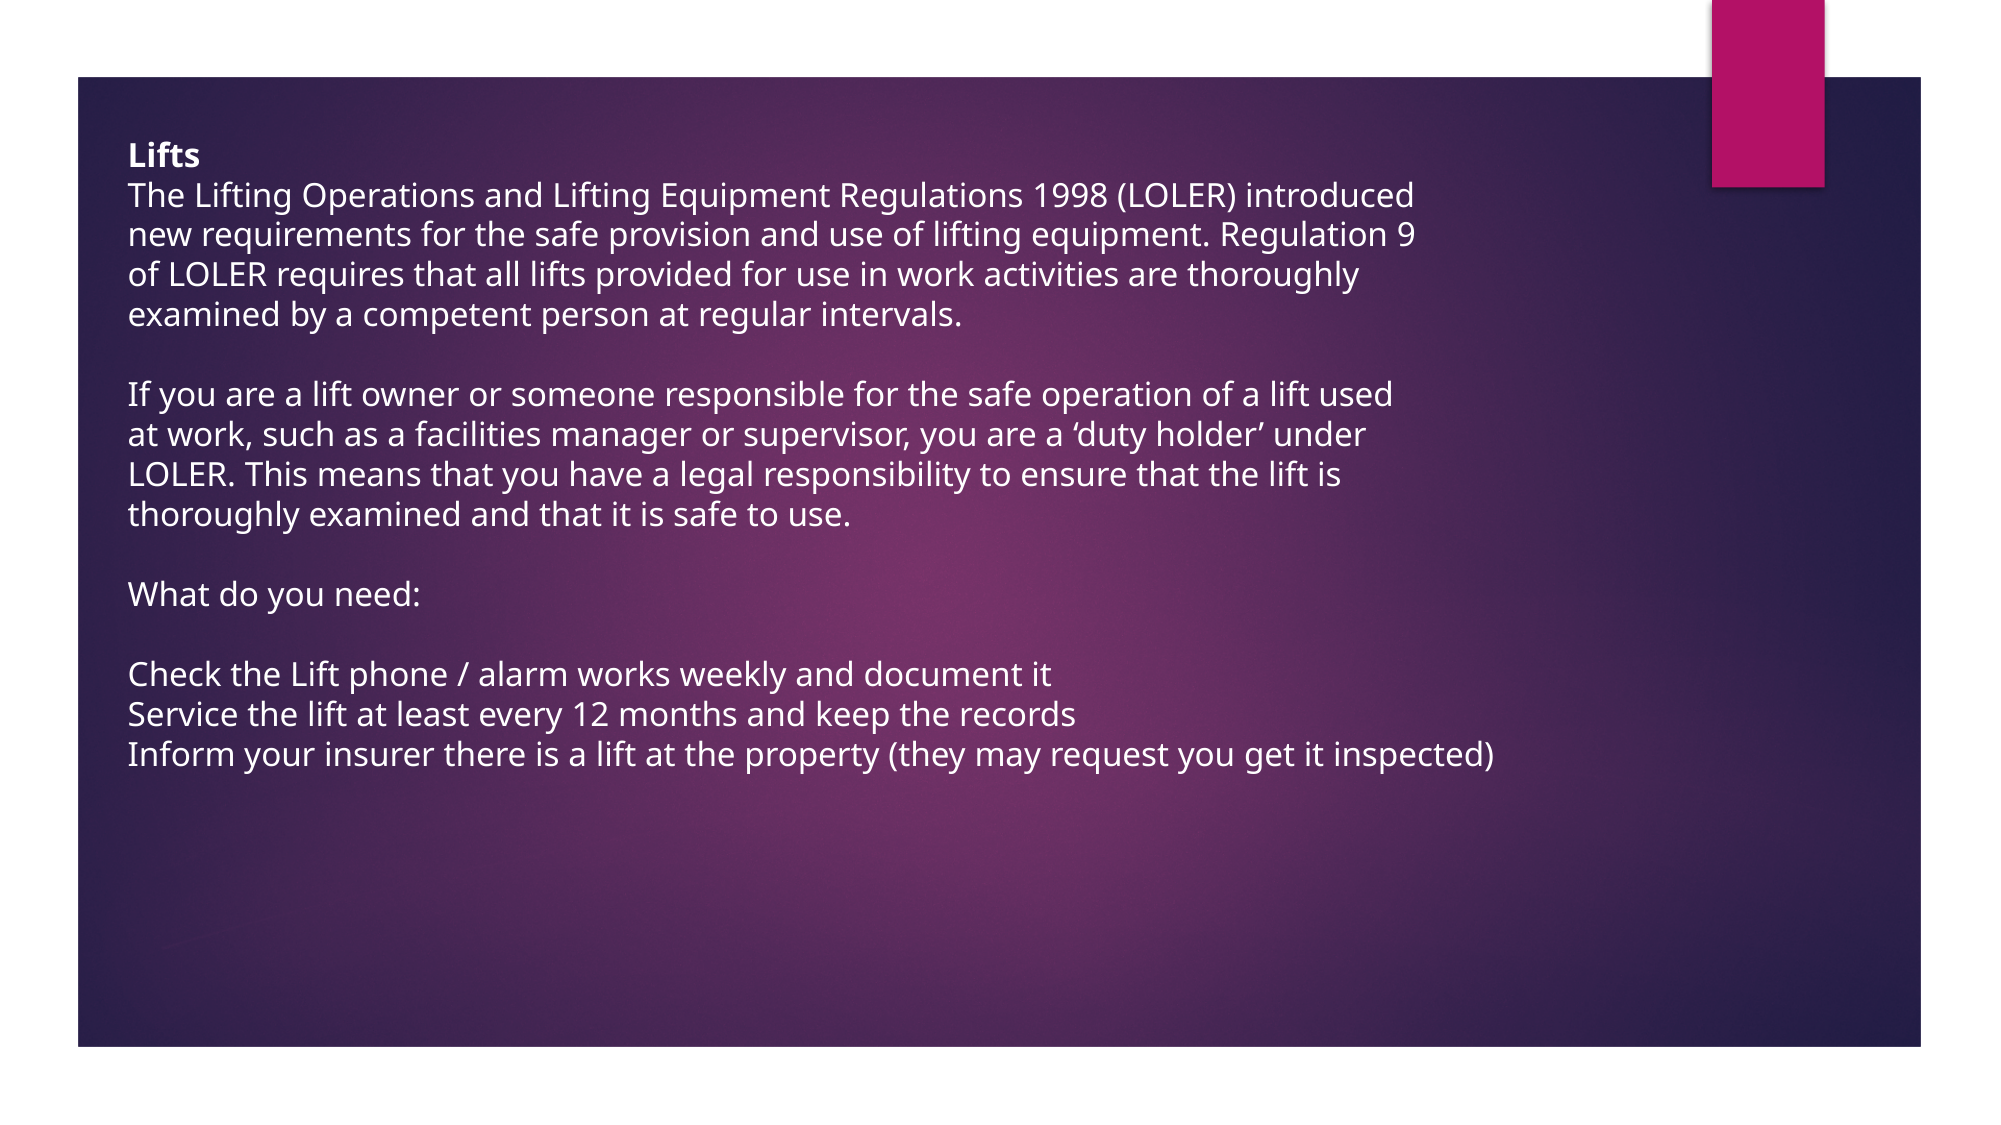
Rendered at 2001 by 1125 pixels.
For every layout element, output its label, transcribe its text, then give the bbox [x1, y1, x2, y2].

text_box Lifts The Lifting Operations and Lifting Equipment Regulations 1998 (LOLER) introduced new requirements for the safe provision and use of lifting equipment. Regulation 9 of LOLER requires that all lifts provided for use in work activities are thoroughly examined by a competent person at regular intervals. If you are a lift owner or someone responsible for the safe operation of a lift used at work, such as a facilities manager or supervisor, you are a ‘duty holder’ under LOLER. This means that you have a legal responsibility to ensure that the lift is thoroughly examined and that it is safe to use. What do you need: Check the Lift phone / alarm works weekly and document it Service the lift at least every 12 months and keep the records Inform your insurer there is a lift at the property (they may request you get it inspected) [112, 126, 1638, 1000]
